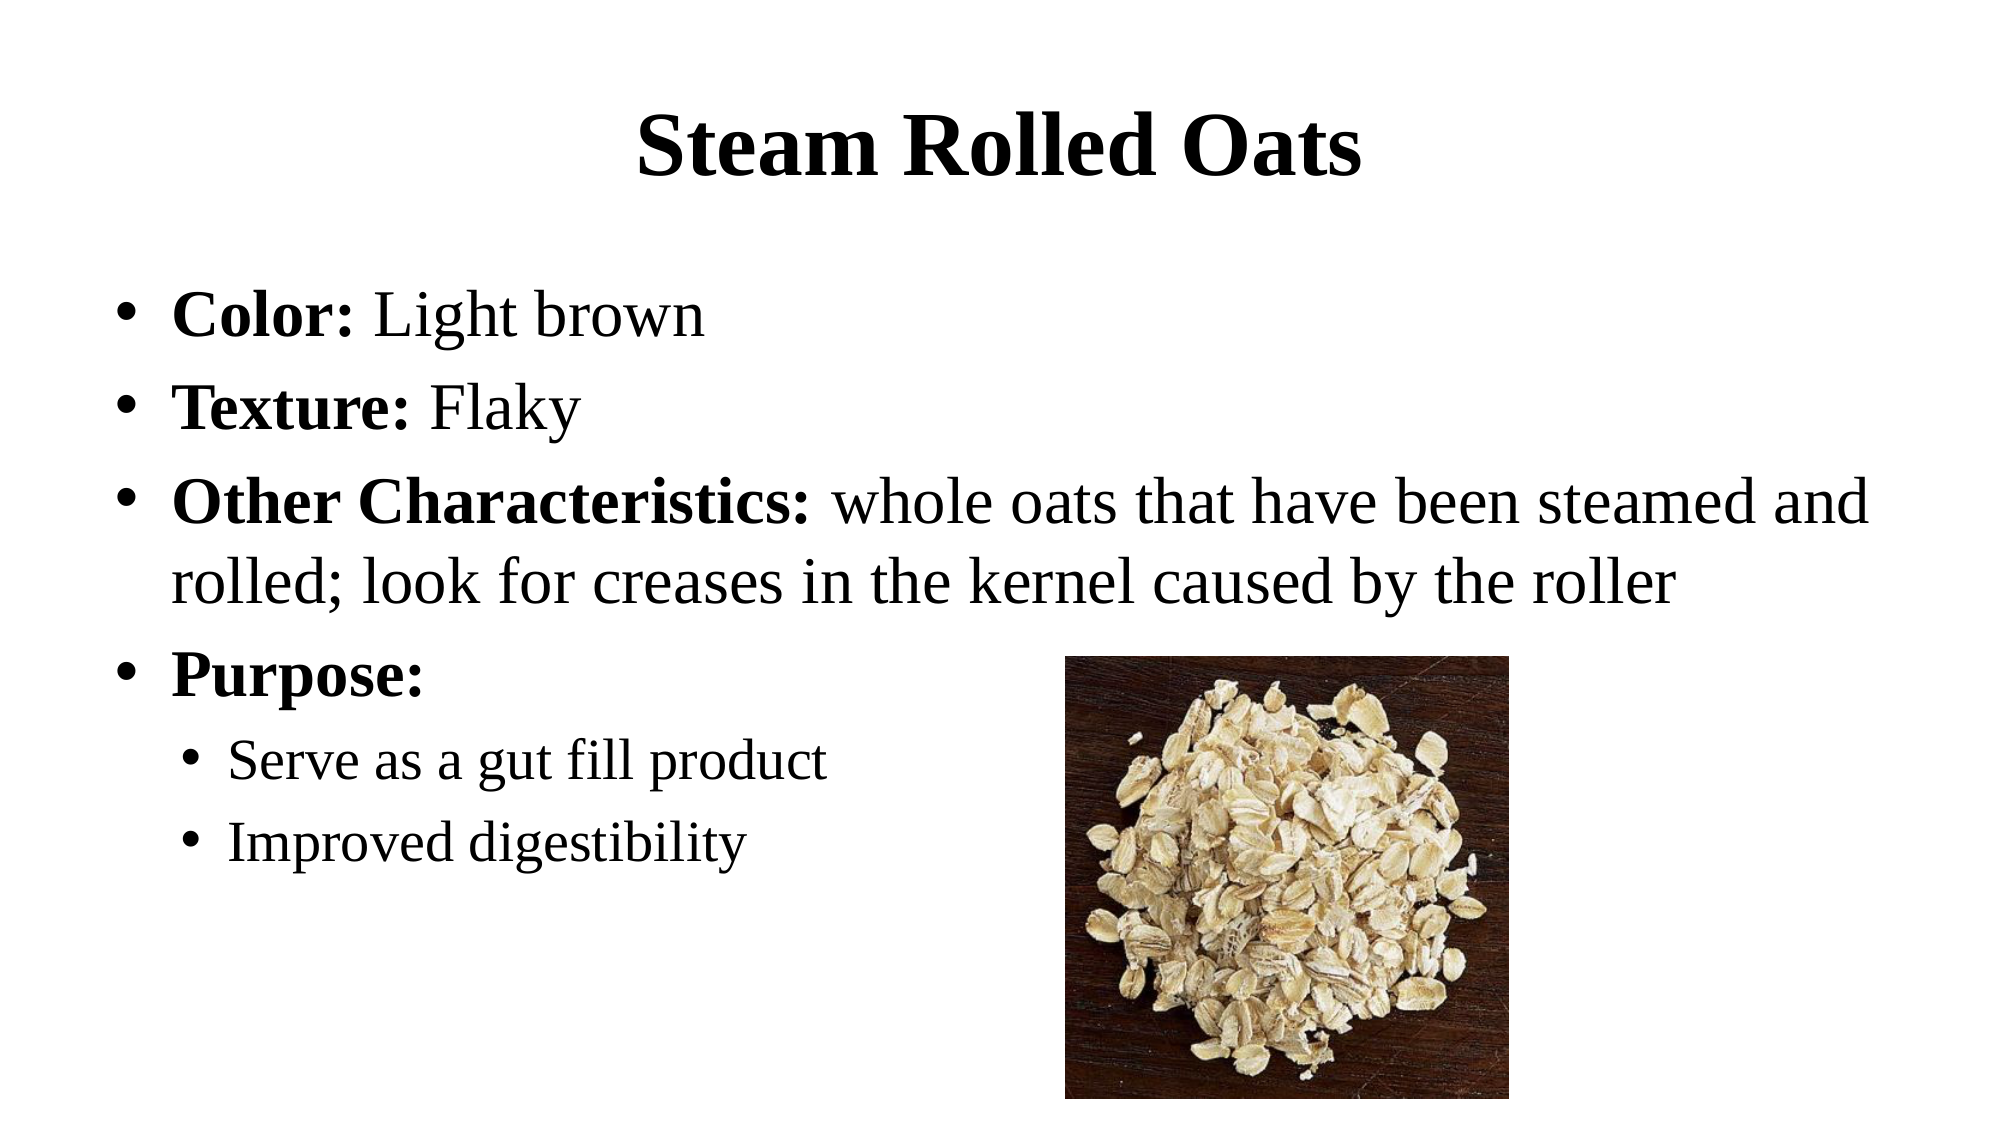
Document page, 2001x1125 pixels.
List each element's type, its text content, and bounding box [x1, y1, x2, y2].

title Steam Rolled Oats [99, 45, 1900, 233]
list Color: Light brown Texture: Flaky Other Characteristics: whole oats that have been steamed and rolled; look for creases in the kernel caused by the roller Purpose: Serve as a gut fill product Improved digestibility [99, 262, 1900, 1005]
picture [1065, 656, 1509, 1099]
